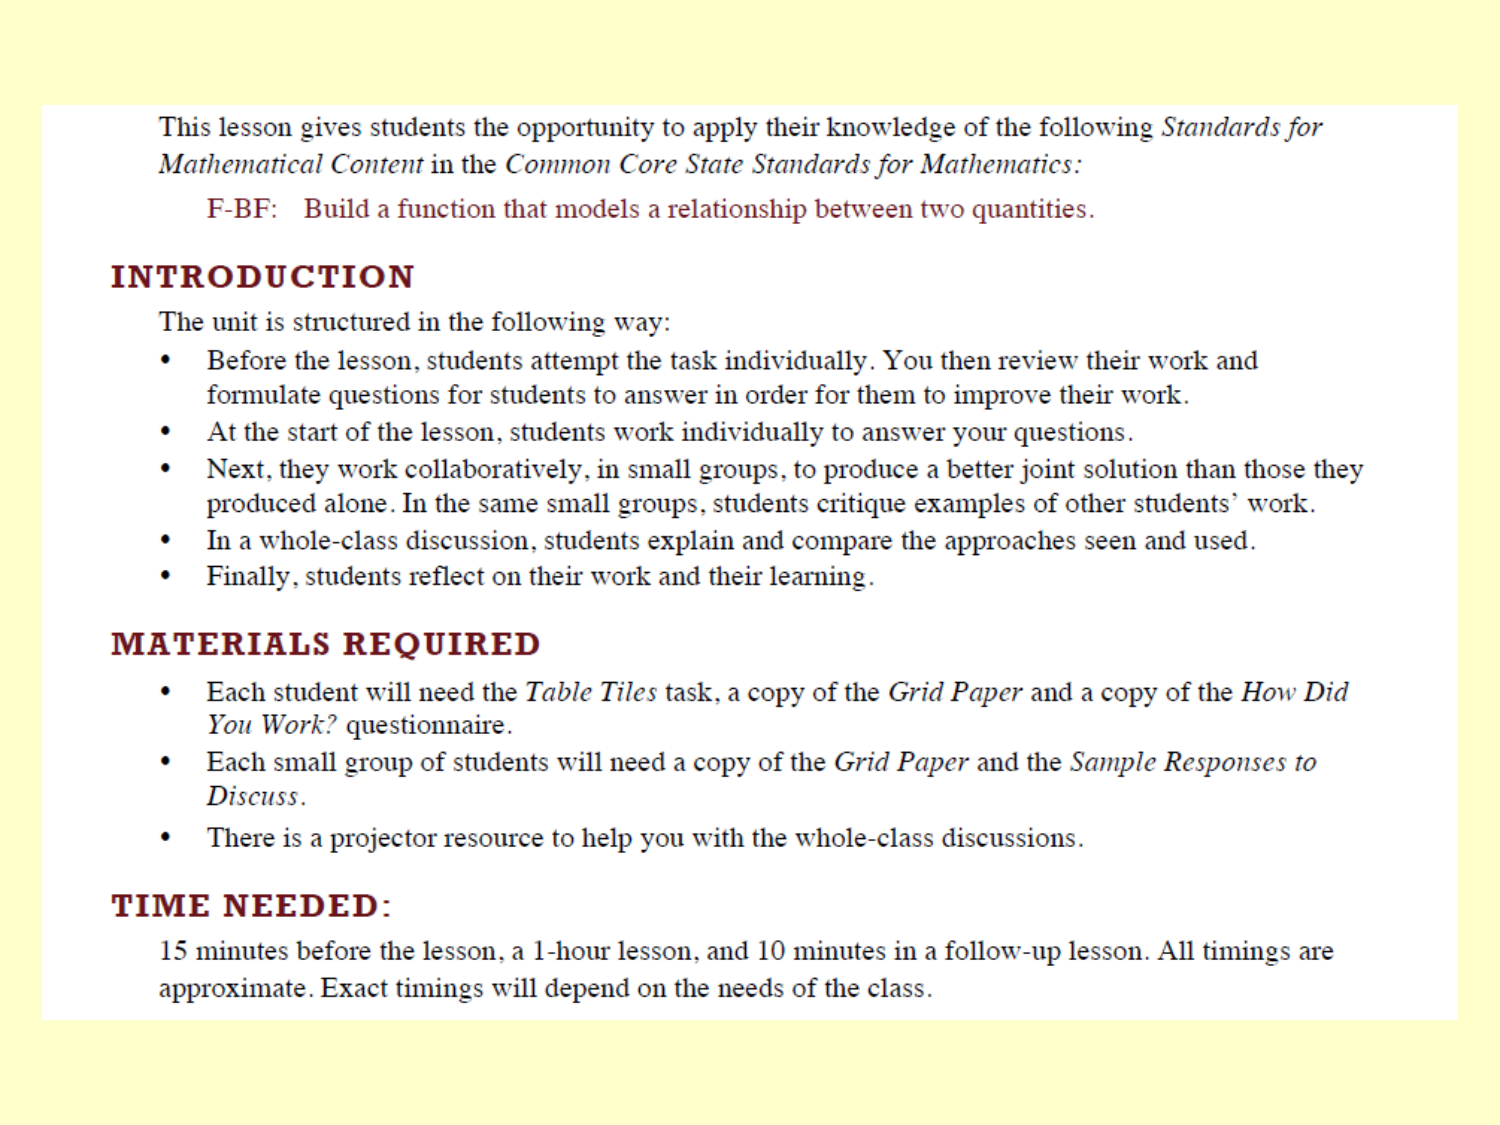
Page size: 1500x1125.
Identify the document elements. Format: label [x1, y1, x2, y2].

picture [41, 105, 1458, 1020]
